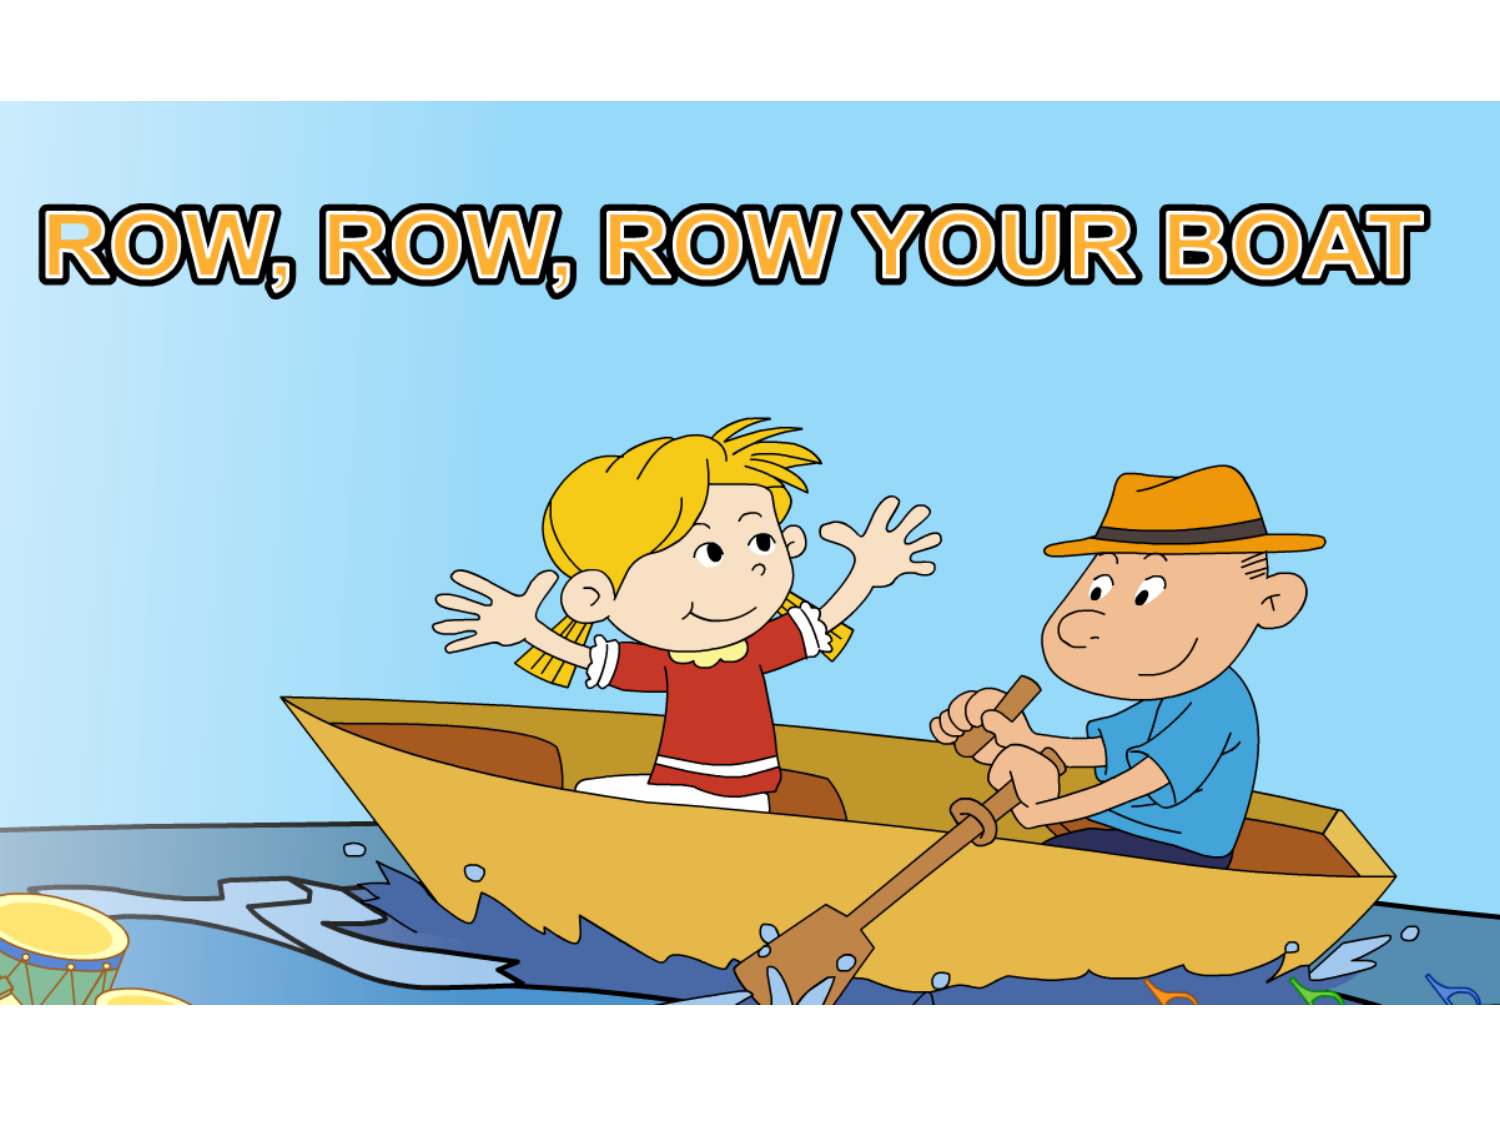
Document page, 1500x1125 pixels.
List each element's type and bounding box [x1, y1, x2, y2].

picture [0, 101, 1500, 1006]
